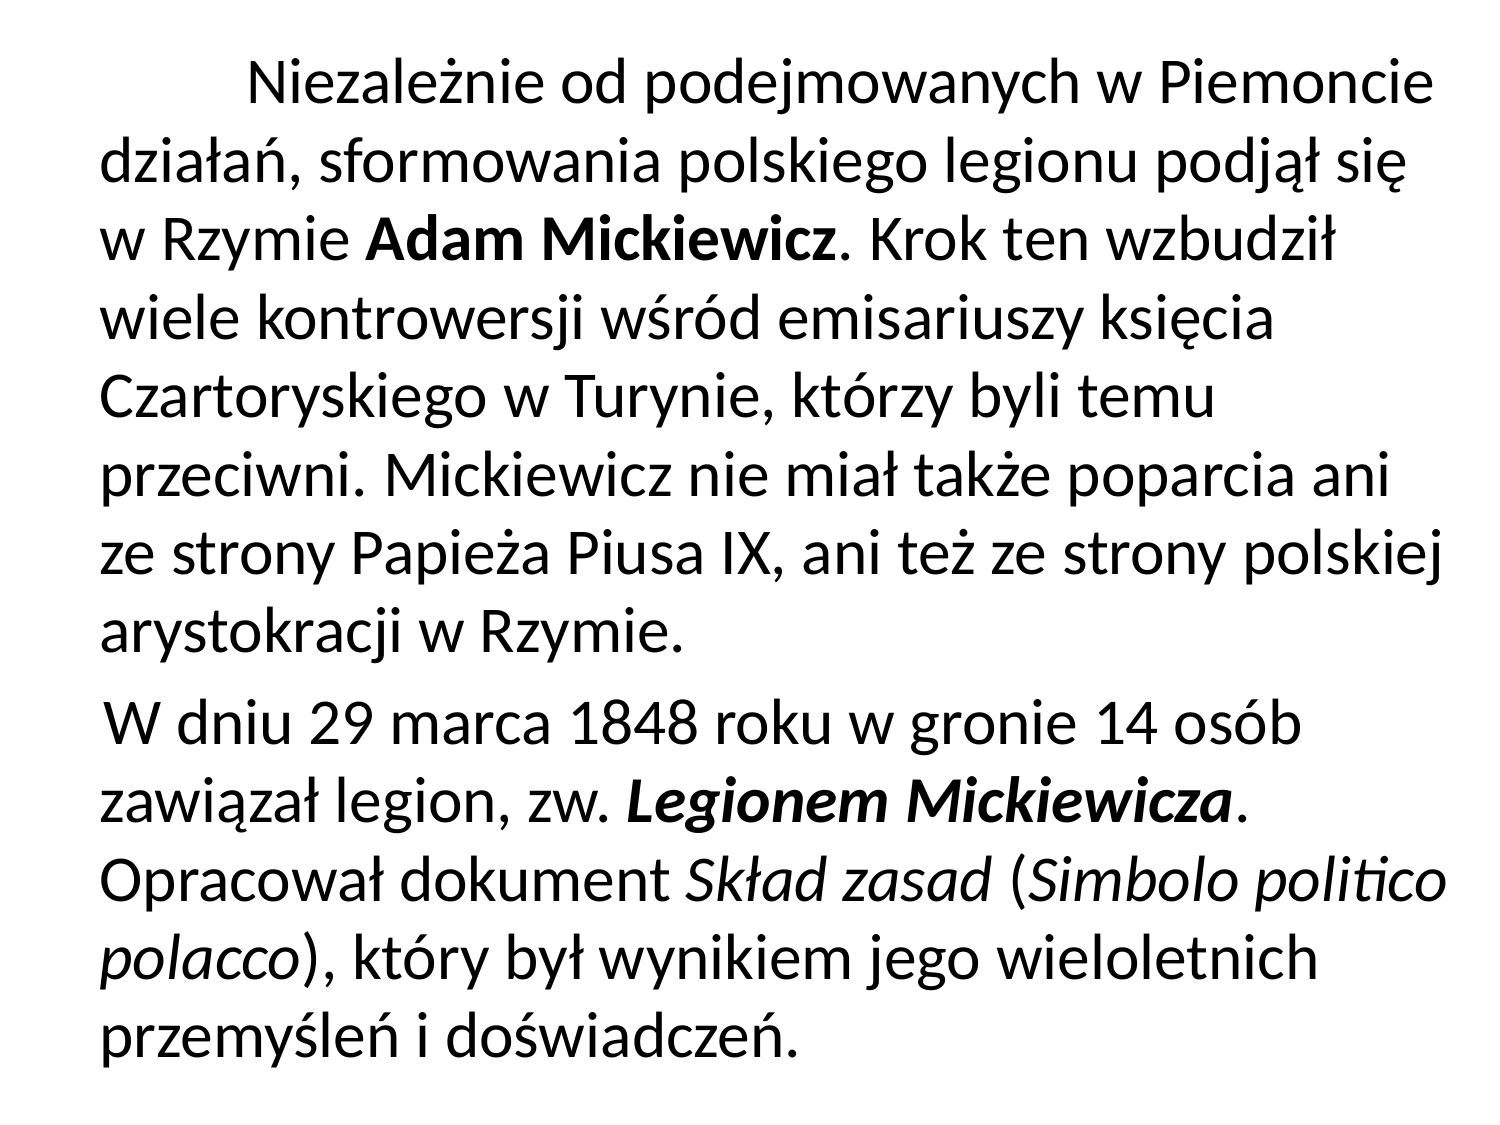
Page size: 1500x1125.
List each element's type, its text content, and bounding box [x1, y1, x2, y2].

list Niezależnie od podejmowanych w Piemoncie działań, sformowania polskiego legionu podjął się w Rzymie Adam Mickiewicz. Krok ten wzbudził wiele kontrowersji wśród emisariuszy księcia Czartoryskiego w Turynie, którzy byli temu przeciwni. Mickiewicz nie miał także poparcia ani ze strony Papieża Piusa IX, ani też ze strony polskiej arystokracji w Rzymie. W dniu 29 marca 1848 roku w gronie 14 osób zawiązał legion, zw. Legionem Mickiewicza. Opracował dokument Skład zasad (Simbolo politico polacco), który był wynikiem jego wieloletnich przemyśleń i doświadczeń. [29, 30, 1471, 1083]
